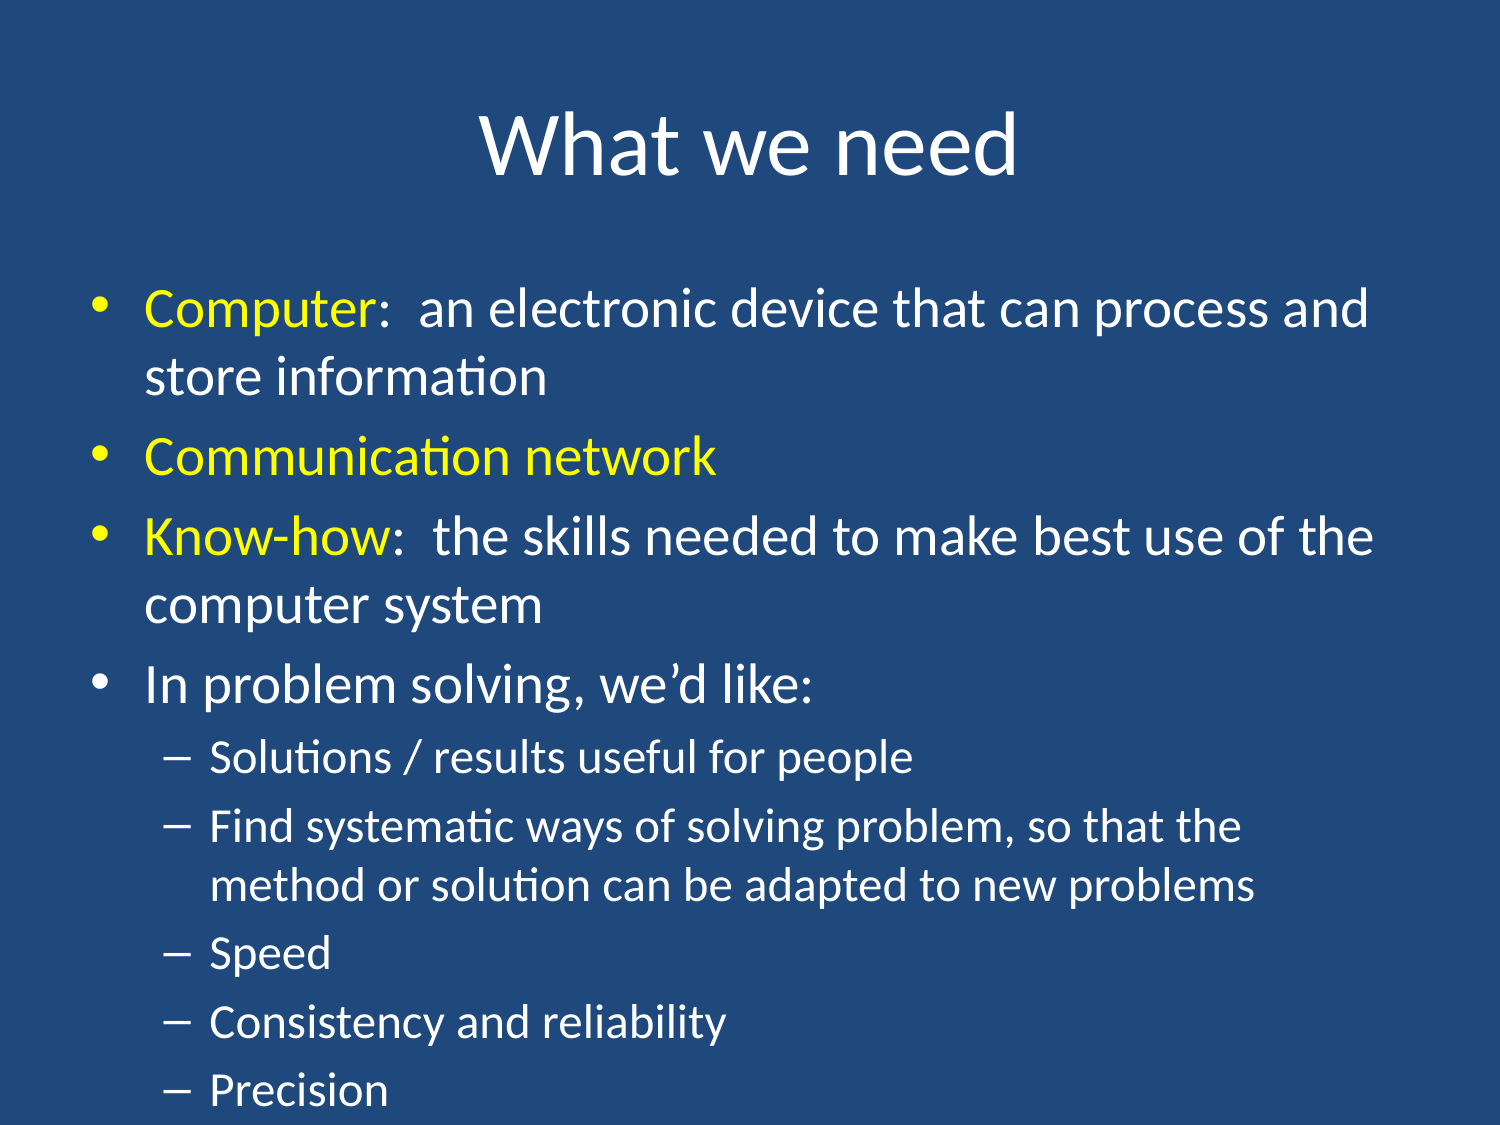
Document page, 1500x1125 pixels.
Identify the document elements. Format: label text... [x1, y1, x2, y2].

title What we need [75, 45, 1425, 233]
list Computer: an electronic device that can process and store information Communication network Know-how: the skills needed to make best use of the computer system In problem solving, we’d like: Solutions / results useful for people Find systematic ways of solving problem, so that the method or solution can be adapted to new problems Speed Consistency and reliability Precision [75, 262, 1425, 1125]
